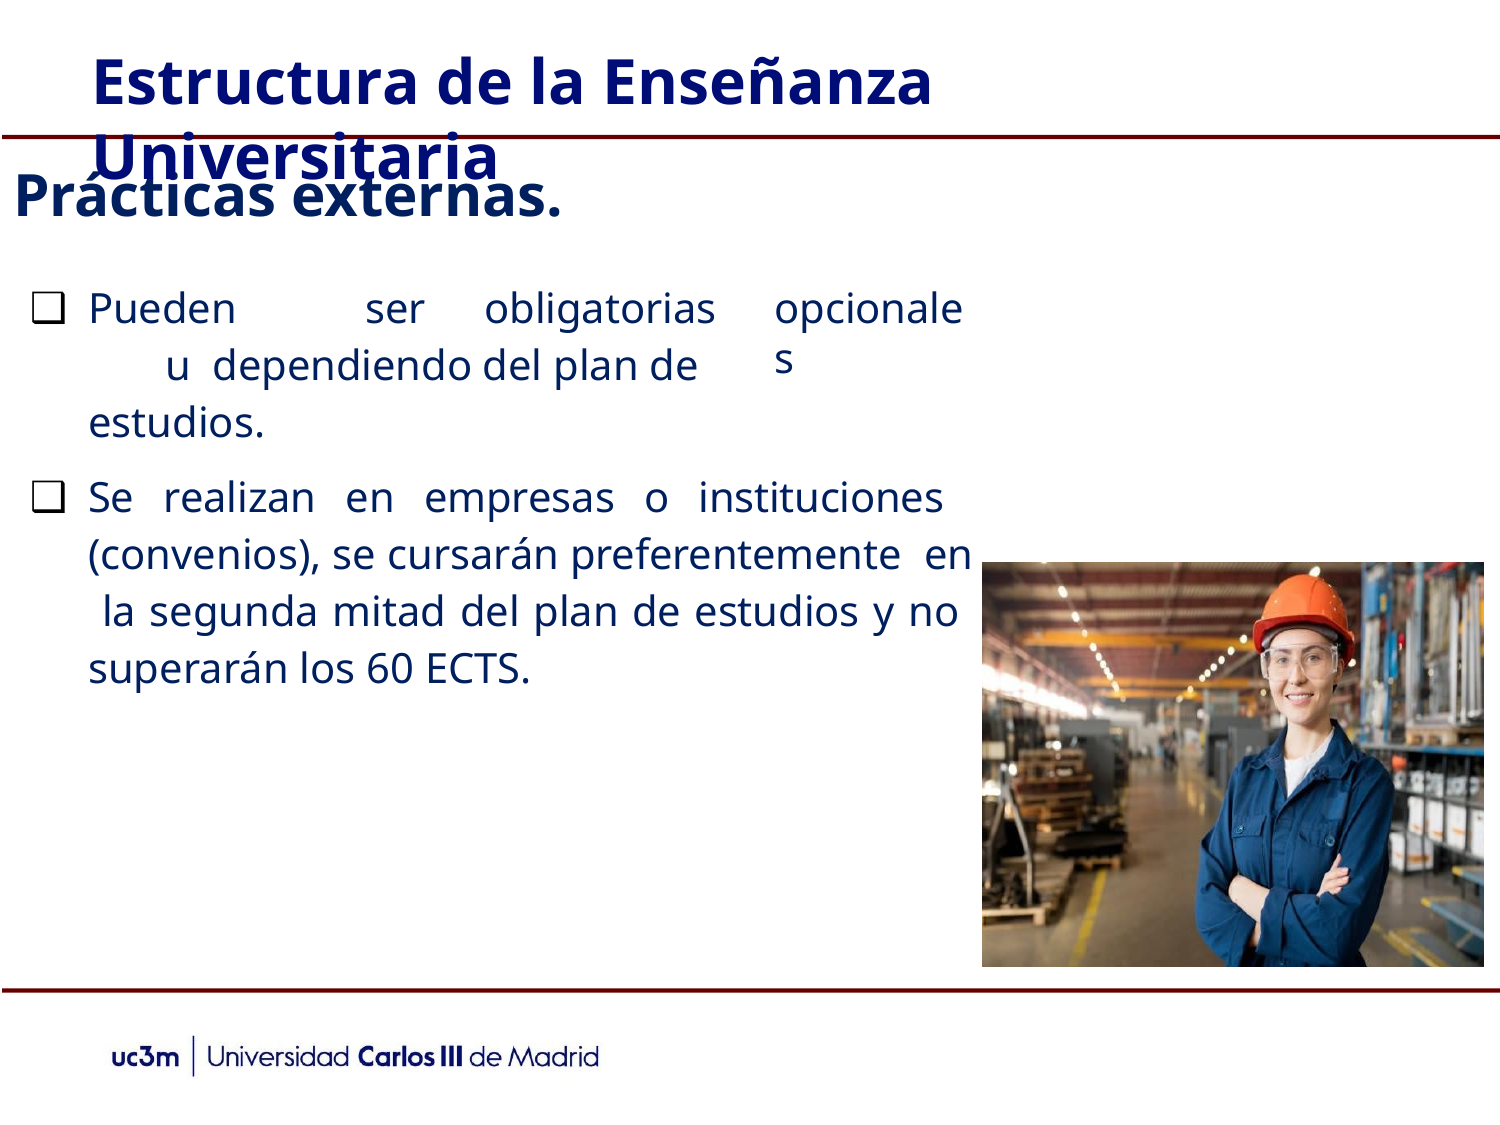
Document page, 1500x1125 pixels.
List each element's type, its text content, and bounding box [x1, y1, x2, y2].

text_box Prácticas externas. Pueden ser obligatorias u dependiendo del plan de estudios. [10, 156, 734, 446]
picture [982, 562, 1484, 968]
text_box [1283, 134, 1500, 140]
picture [102, 1029, 607, 1079]
title Estructura de la Enseñanza Universitaria [89, 40, 1283, 231]
text_box [2, 988, 1500, 993]
text_box [2, 134, 89, 140]
text_box Se realizan en empresas o instituciones (convenios), se cursarán preferentemente en la segunda mitad del plan de estudios y no superarán los 60 ECTS. [27, 461, 974, 692]
text_box opcionales [772, 279, 974, 383]
